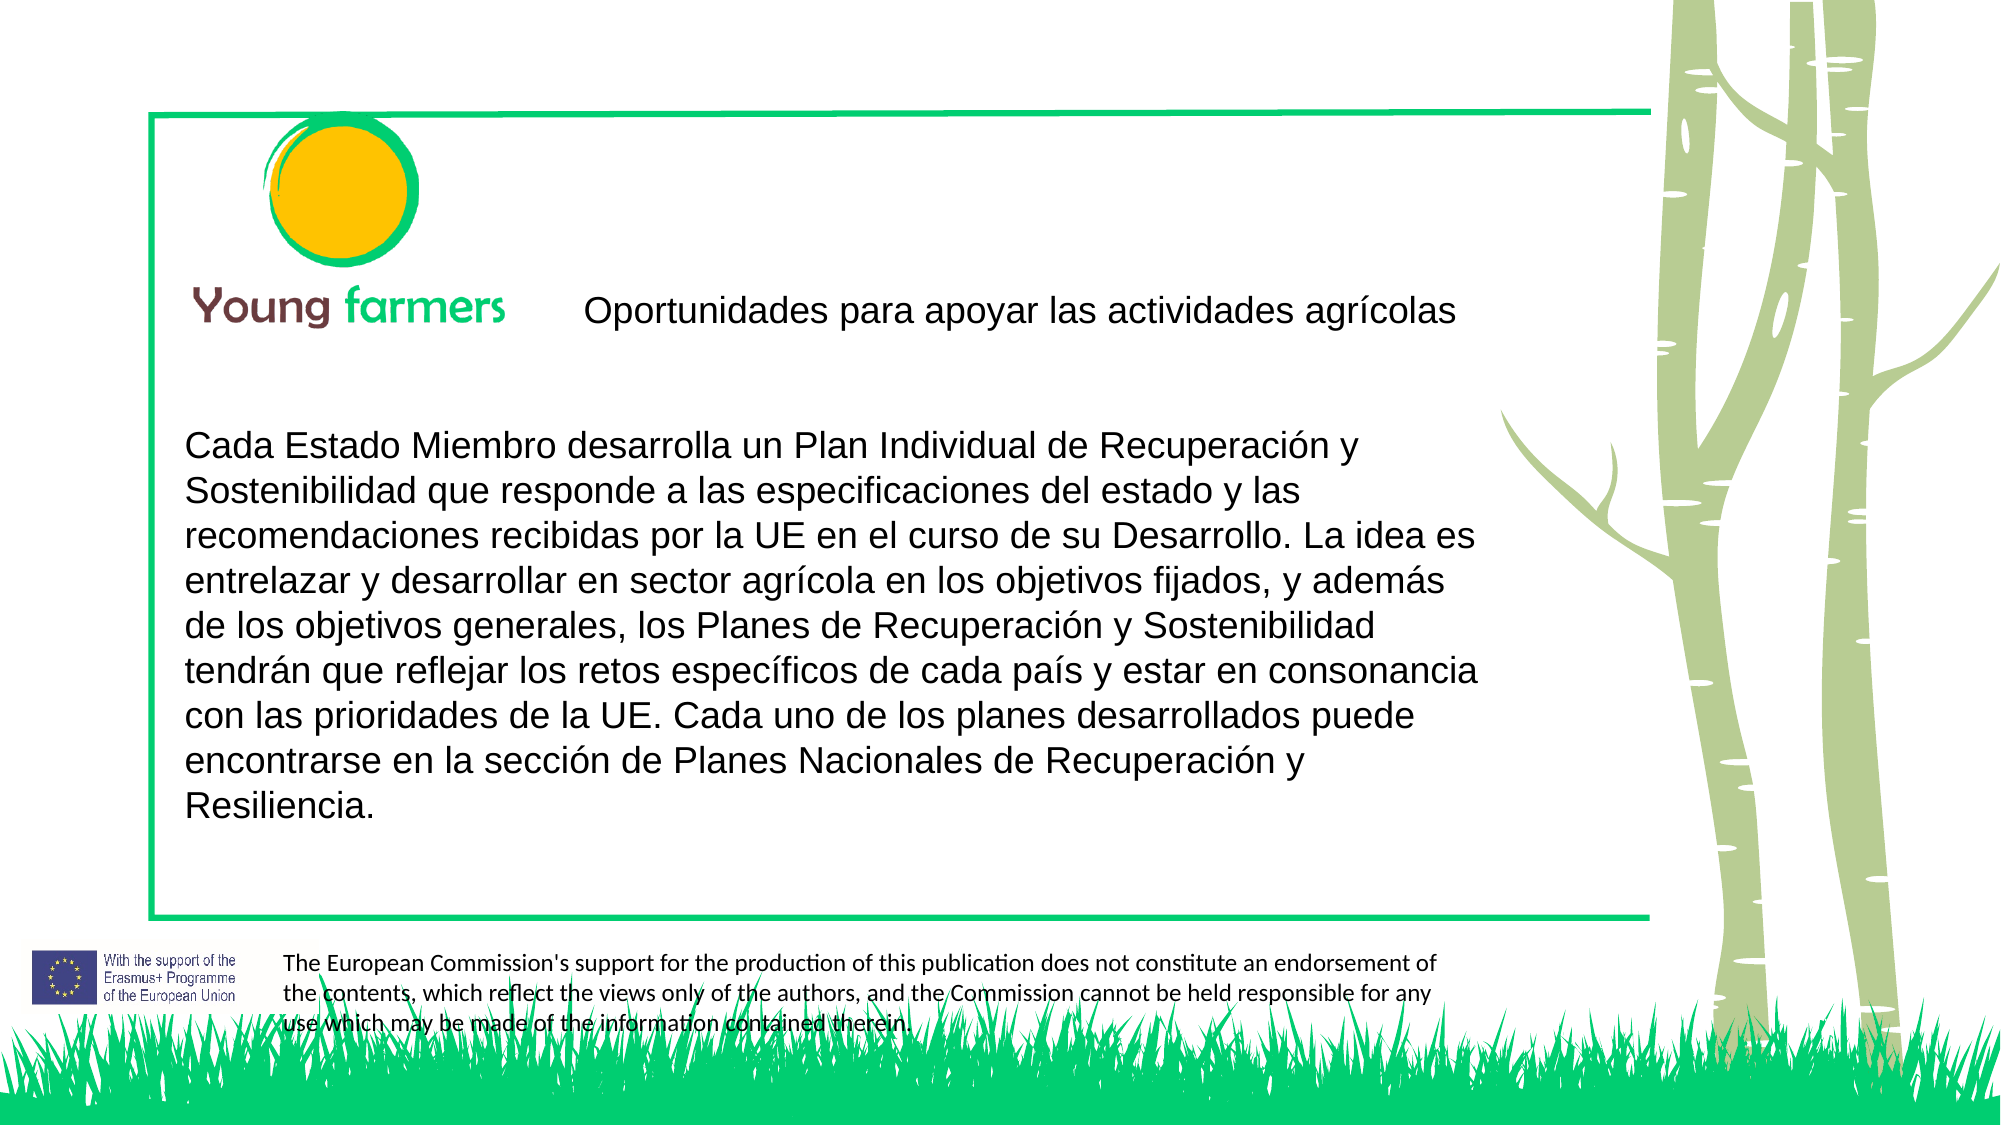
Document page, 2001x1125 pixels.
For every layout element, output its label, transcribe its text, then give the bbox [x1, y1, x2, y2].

picture [21, 939, 319, 1014]
text_box [1877, 1051, 1884, 1079]
text_box [1501, 0, 2000, 1072]
text_box [1881, 1030, 1904, 1079]
picture [187, 111, 511, 329]
text_box [150, 114, 1651, 919]
text_box Oportunidades para apoyar las actividades agrícolas Cada Estado Miembro desarrolla un Plan Individual de Recuperación y Sostenibilidad que responde a las especificaciones del estado y las recomendaciones recibidas por la UE en el curso de su Desarrollo. La idea es entrelazar y desarrollar en sector agrícola en los objetivos fijados, y además de los objetivos generales, los Planes de Recuperación y Sostenibilidad tendrán que reflejar los retos específicos de cada país y estar en consonancia con las prioridades de la UE. Cada uno de los planes desarrollados puede encontrarse en la sección de Planes Nacionales de Recuperación y Resiliencia. [169, 278, 1501, 834]
text_box The European Commission's support for the production of this publication does not constitute an endorsement of the contents, which reflect the views only of the authors, and the Commission cannot be held responsible for any use which may be made of the information contained therein. [268, 939, 1474, 1044]
text_box [511, 110, 1651, 550]
